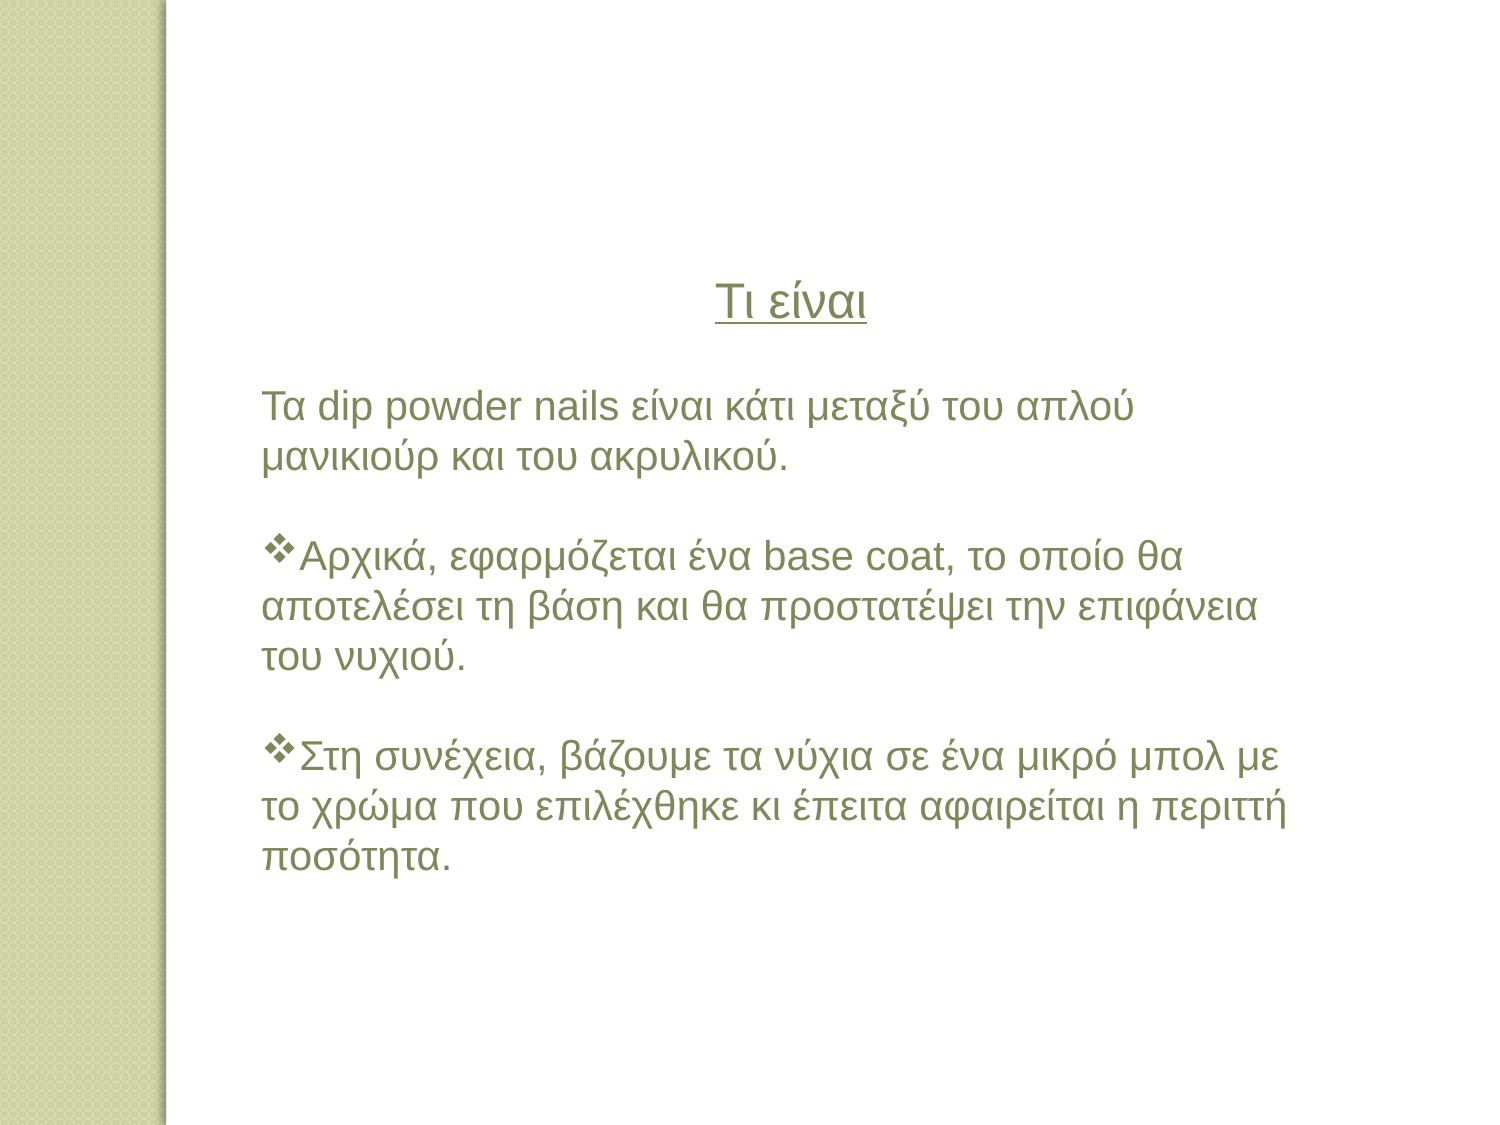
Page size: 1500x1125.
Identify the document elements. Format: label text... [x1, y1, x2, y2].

text_box Τι είναι Τα dip powder nails είναι κάτι μεταξύ του απλού μανικιούρ και του ακρυλικού. Αρχικά, εφαρμόζεται ένα base coat, το οποίο θα αποτελέσει τη βάση και θα προστατέψει την επιφάνεια του νυχιού. Στη συνέχεια, βάζουμε τα νύχια σε ένα μικρό μπολ με το χρώμα που επιλέχθηκε κι έπειτα αφαιρείται η περιττή ποσότητα. [246, 237, 1336, 896]
